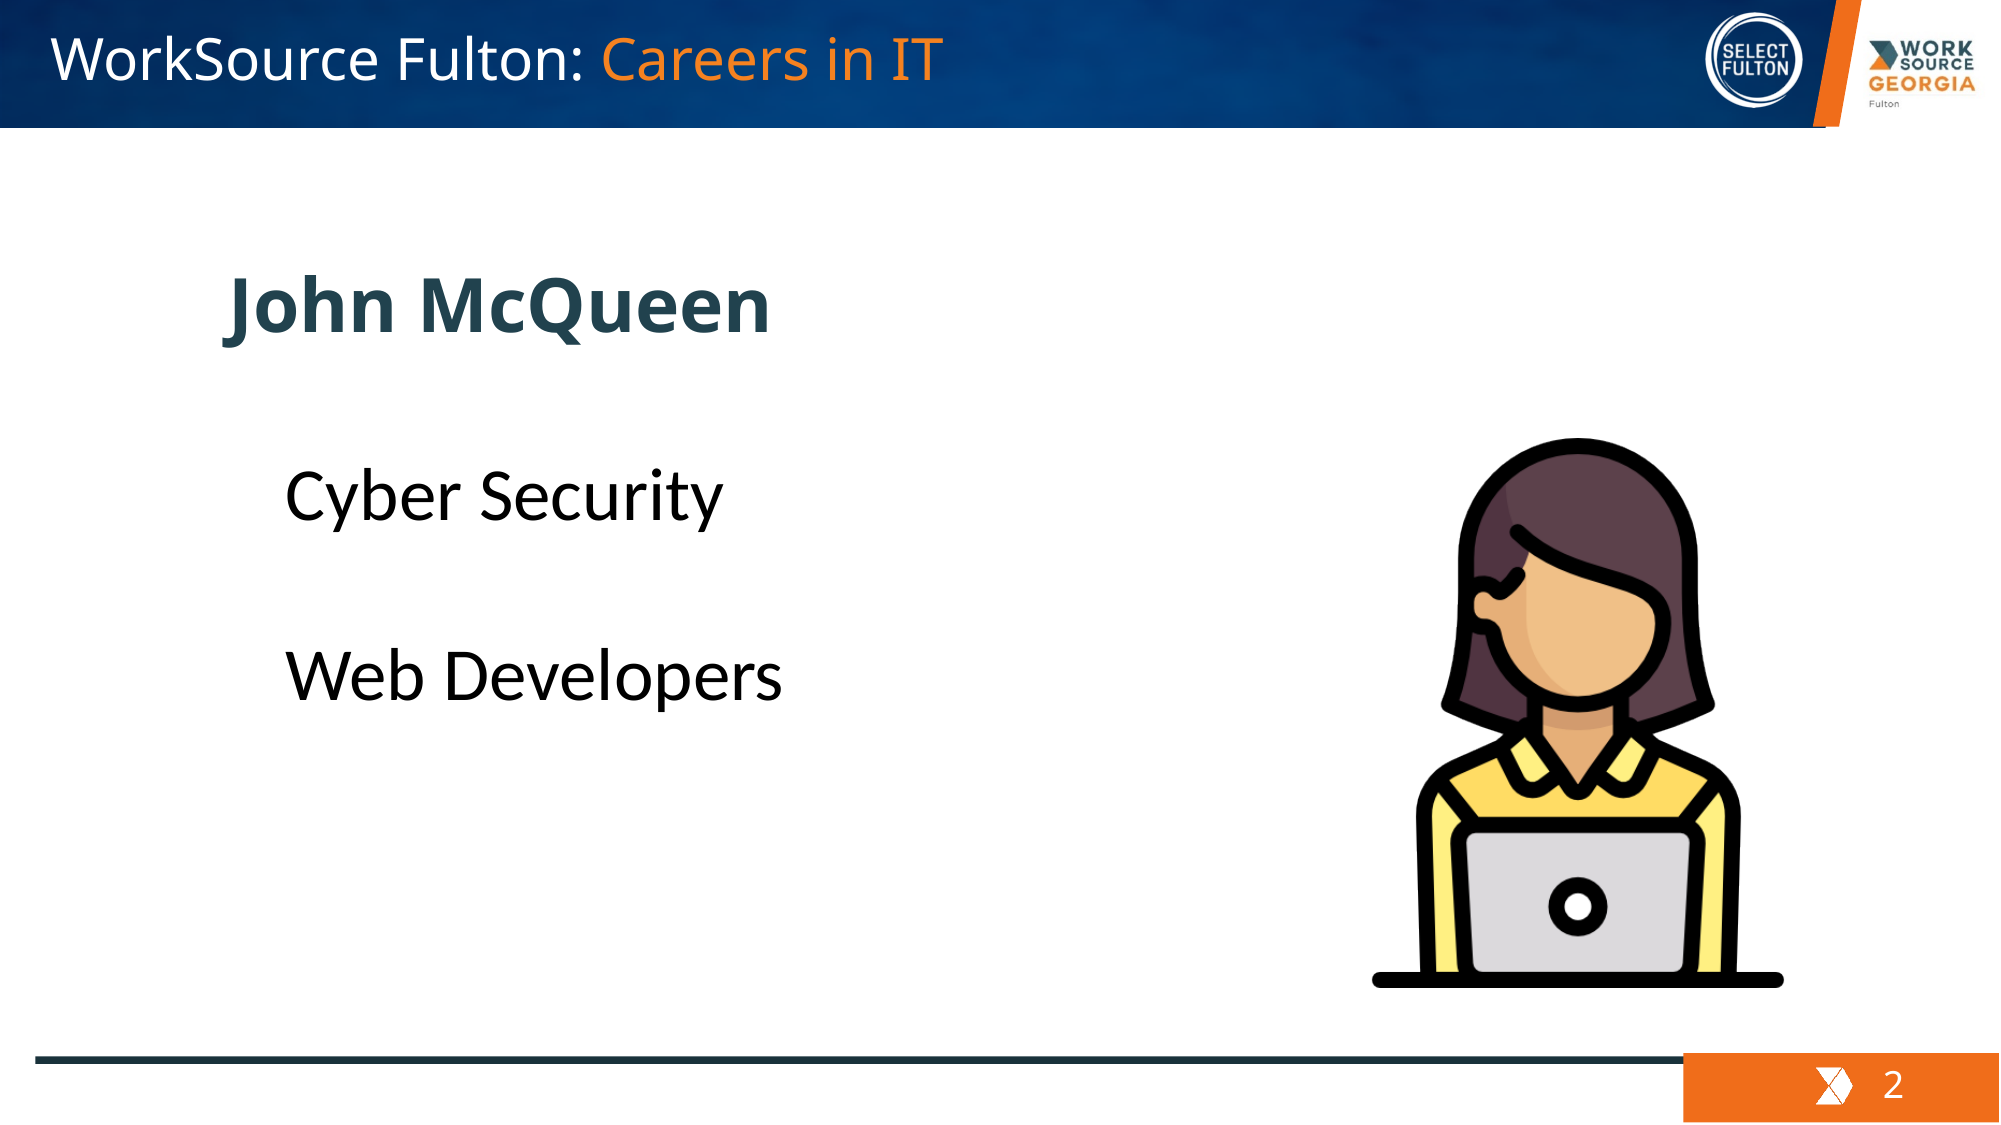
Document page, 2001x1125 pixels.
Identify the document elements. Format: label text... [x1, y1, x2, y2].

text_box WorkSource Fulton: Careers in IT [42, 14, 1902, 100]
slide_number 2 [1874, 1052, 1935, 1115]
text_box Cyber Security Web Developers [278, 438, 1141, 724]
list John McQueen [220, 249, 1531, 368]
picture [1852, 0, 1992, 139]
picture [1302, 438, 1853, 988]
picture [0, 0, 1836, 128]
picture [1813, 1065, 1923, 1125]
